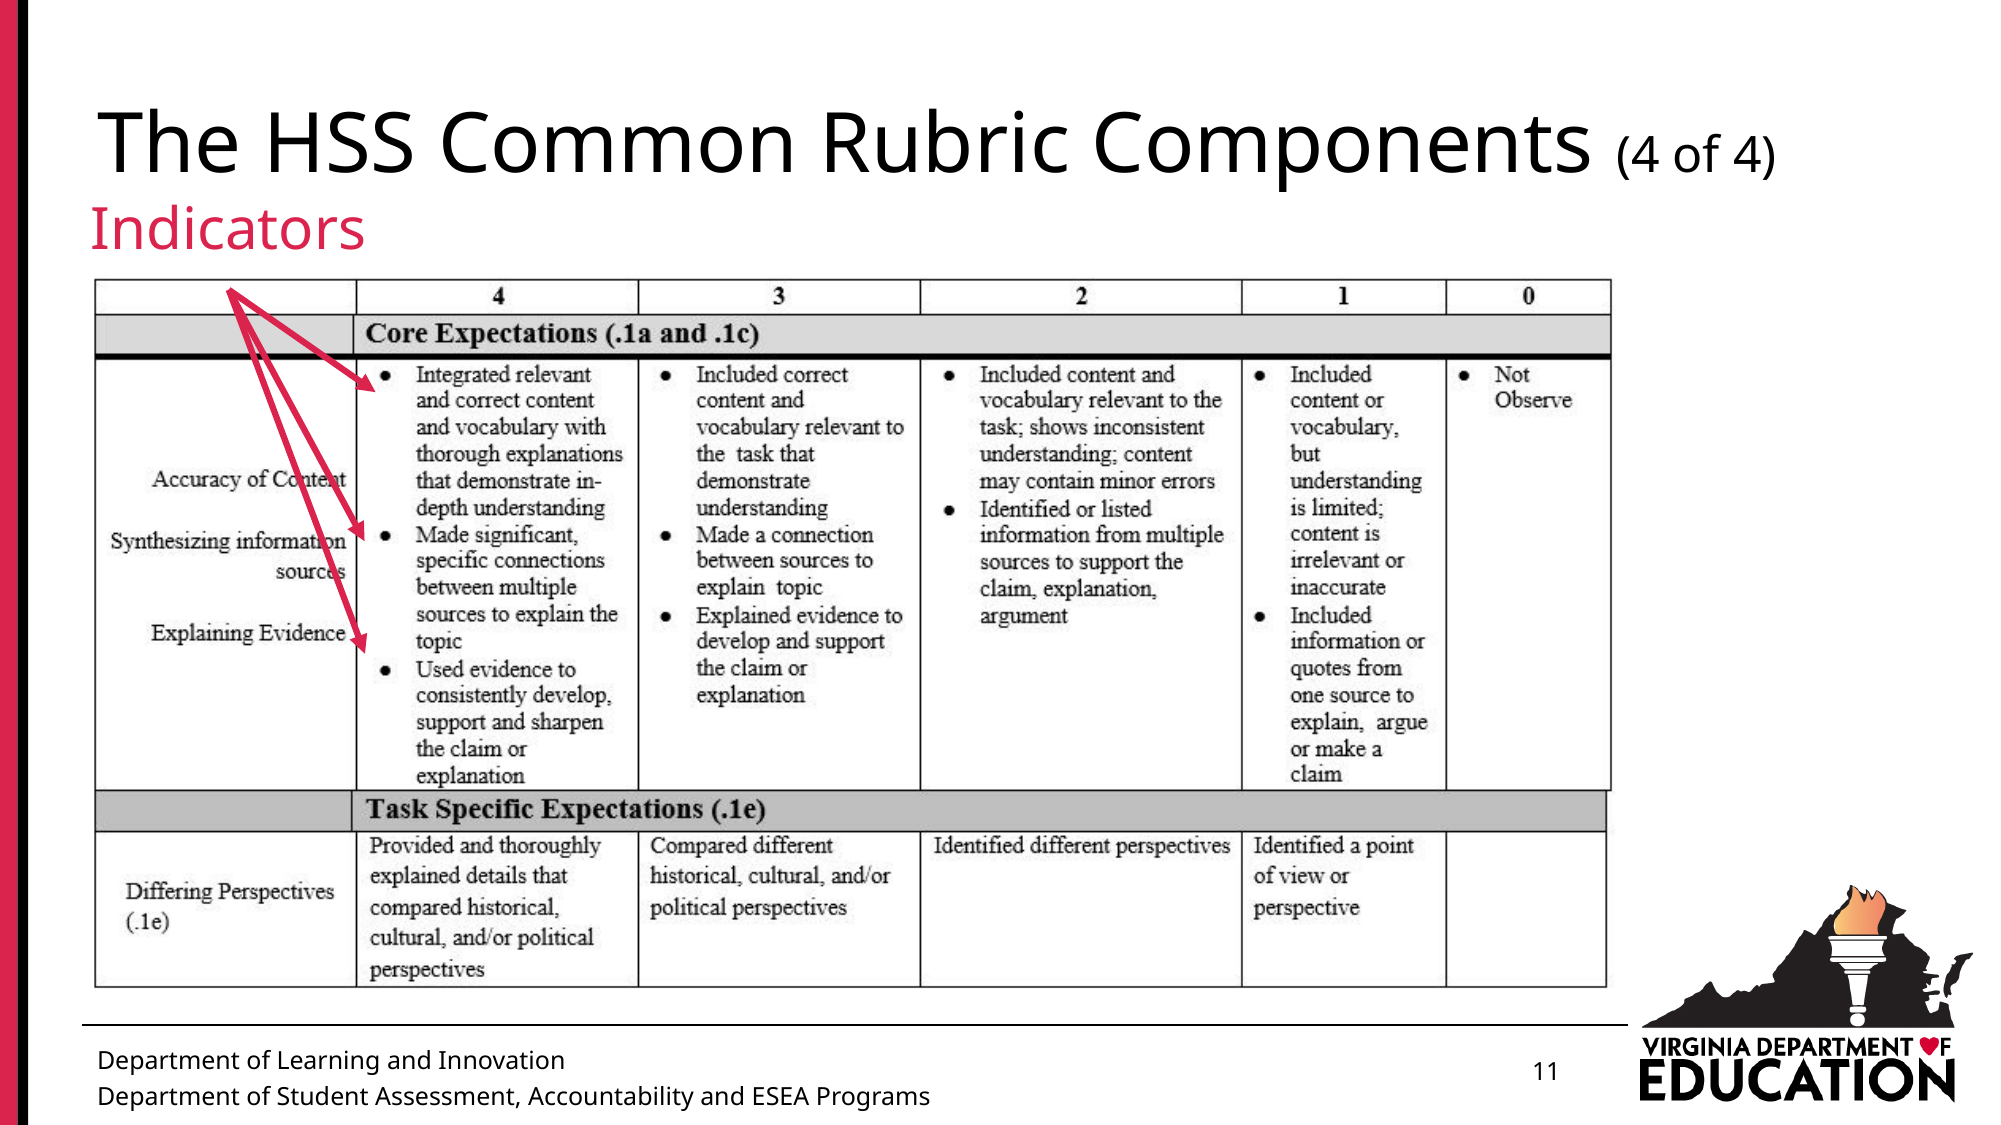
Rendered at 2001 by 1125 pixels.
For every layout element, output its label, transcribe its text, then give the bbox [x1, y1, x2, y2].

title The HSS Common Rubric Components (4 of 4) [82, 59, 1863, 231]
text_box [368, 289, 376, 393]
text_box Indicators [75, 183, 1834, 944]
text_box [228, 289, 366, 655]
slide_number 11 [1491, 1031, 1602, 1114]
picture [1611, 871, 1996, 1114]
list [81, 265, 1620, 996]
